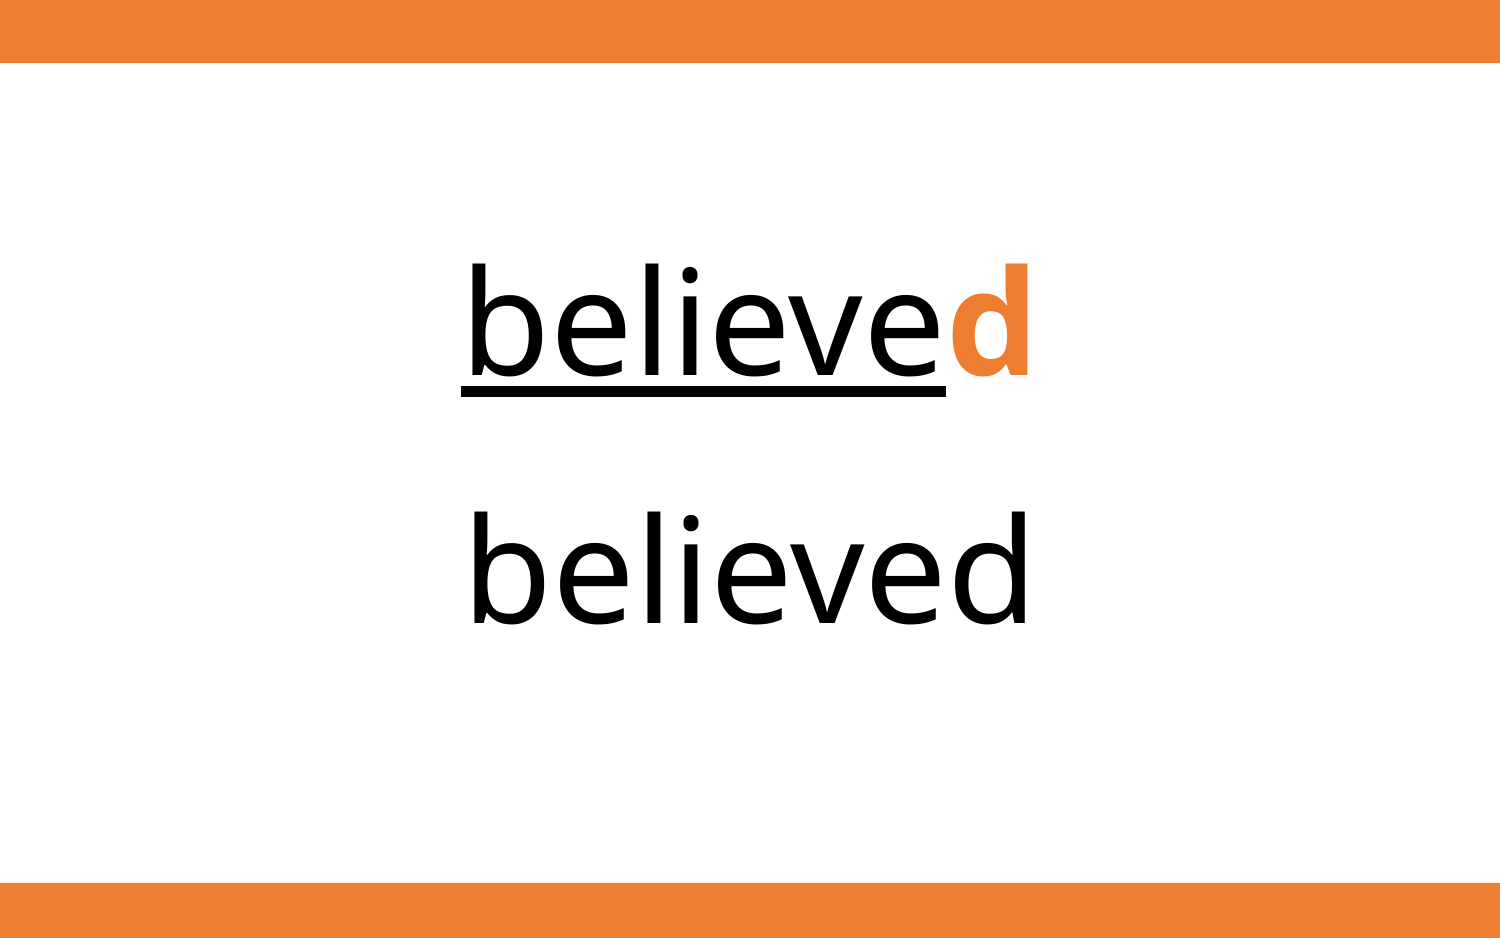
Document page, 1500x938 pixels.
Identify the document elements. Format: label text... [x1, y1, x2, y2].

text_box [0, 882, 1500, 938]
text_box believed [0, 240, 1500, 415]
text_box believed [0, 489, 1500, 664]
text_box [0, 0, 1500, 64]
